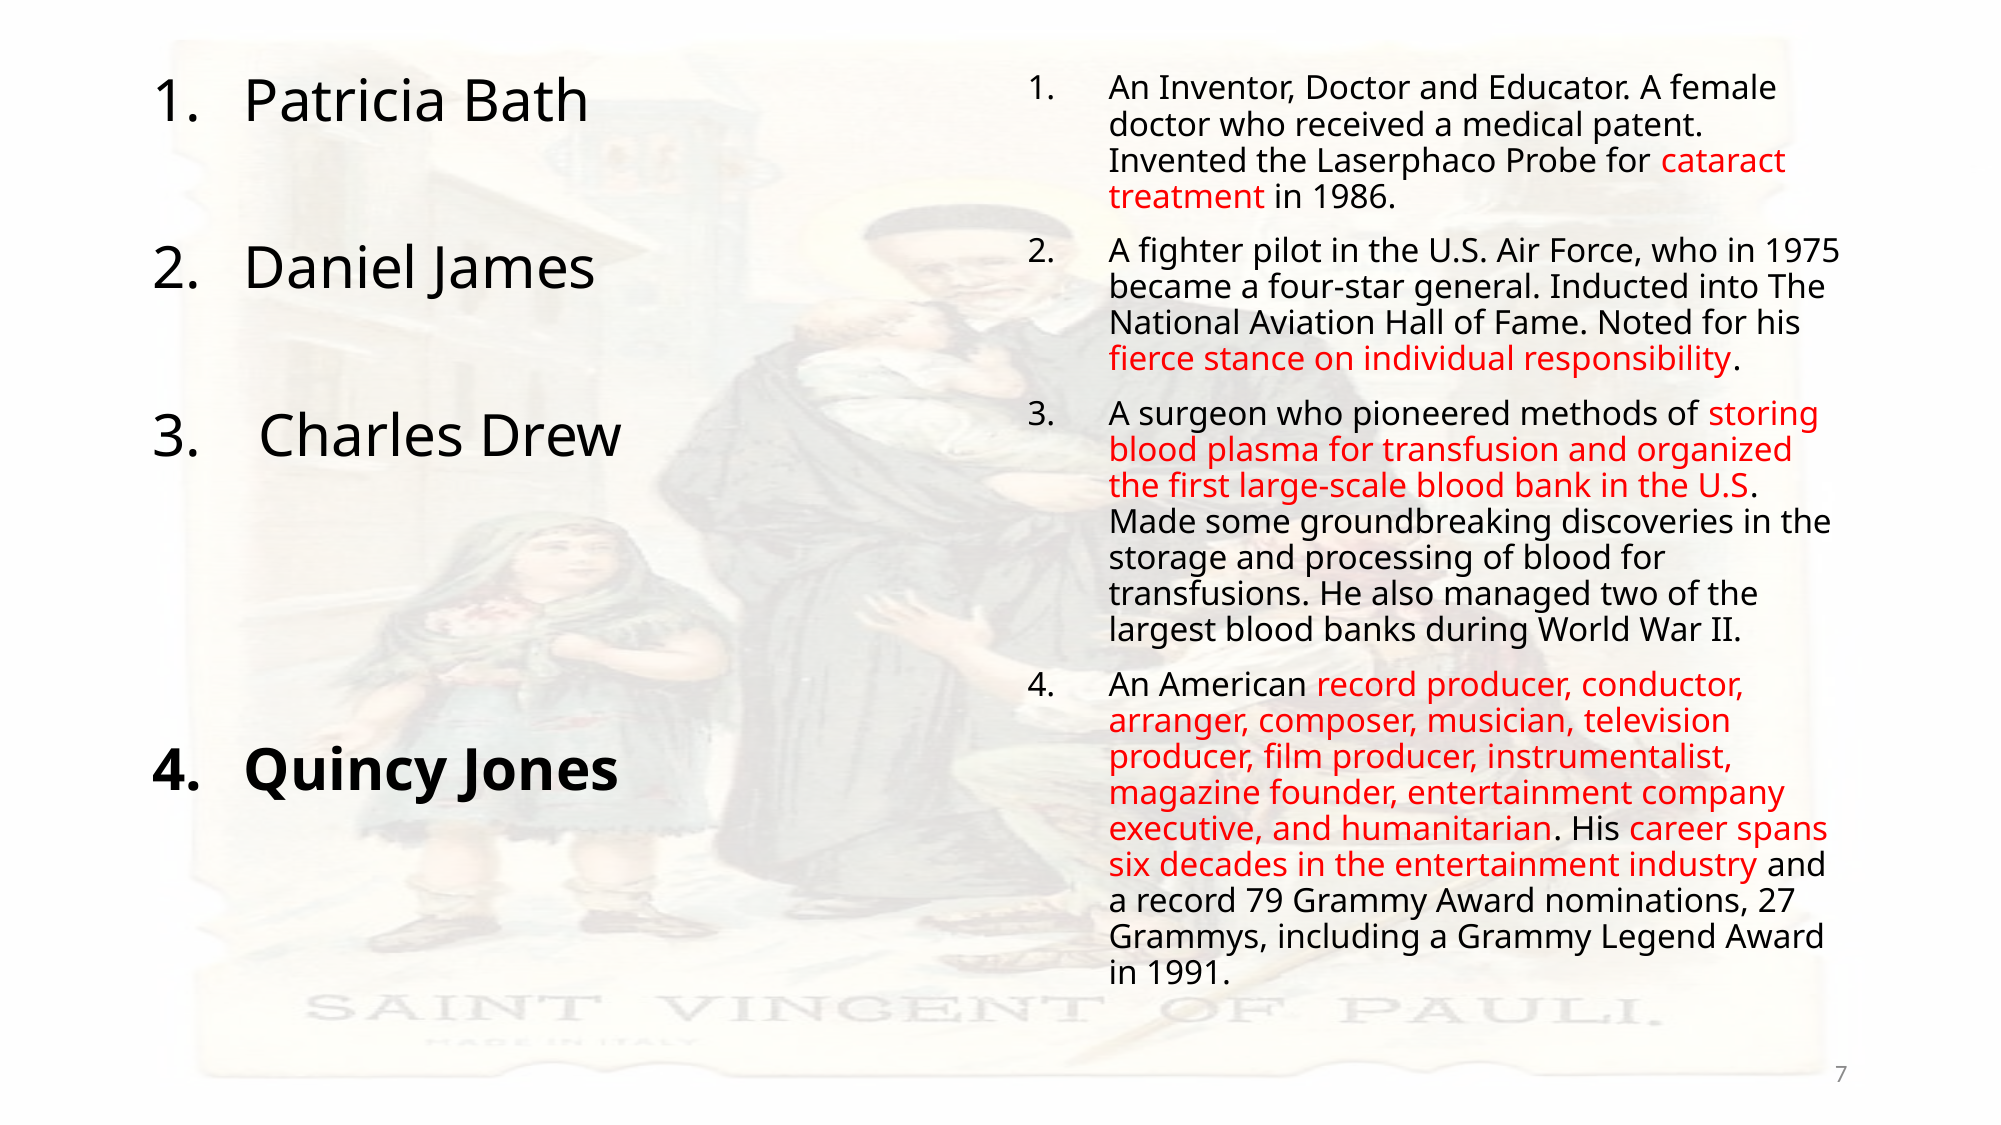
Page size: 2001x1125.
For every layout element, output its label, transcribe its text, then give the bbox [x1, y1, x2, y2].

list Patricia Bath Daniel James Charles Drew Quincy Jones [137, 63, 988, 1014]
list An Inventor, Doctor and Educator. A female doctor who received a medical patent. Invented the Laserphaco Probe for cataract treatment in 1986. A fighter pilot in the U.S. Air Force, who in 1975 became a four-star general. Inducted into The National Aviation Hall of Fame. Noted for his fierce stance on individual responsibility. A surgeon who pioneered methods of storing blood plasma for transfusion and organized the first large-scale blood bank in the U.S. Made some groundbreaking discoveries in the storage and processing of blood for transfusions. He also managed two of the largest blood banks during World War II. An American record producer, conductor, arranger, composer, musician, television producer, film producer, instrumentalist, magazine founder, entertainment company executive, and humanitarian. His career spans six decades in the entertainment industry and a record 79 Grammy Award nominations, 27 Grammys, including a Grammy Legend Award in 1991. [1012, 63, 1863, 1014]
slide_number 7 [1412, 1042, 1863, 1103]
